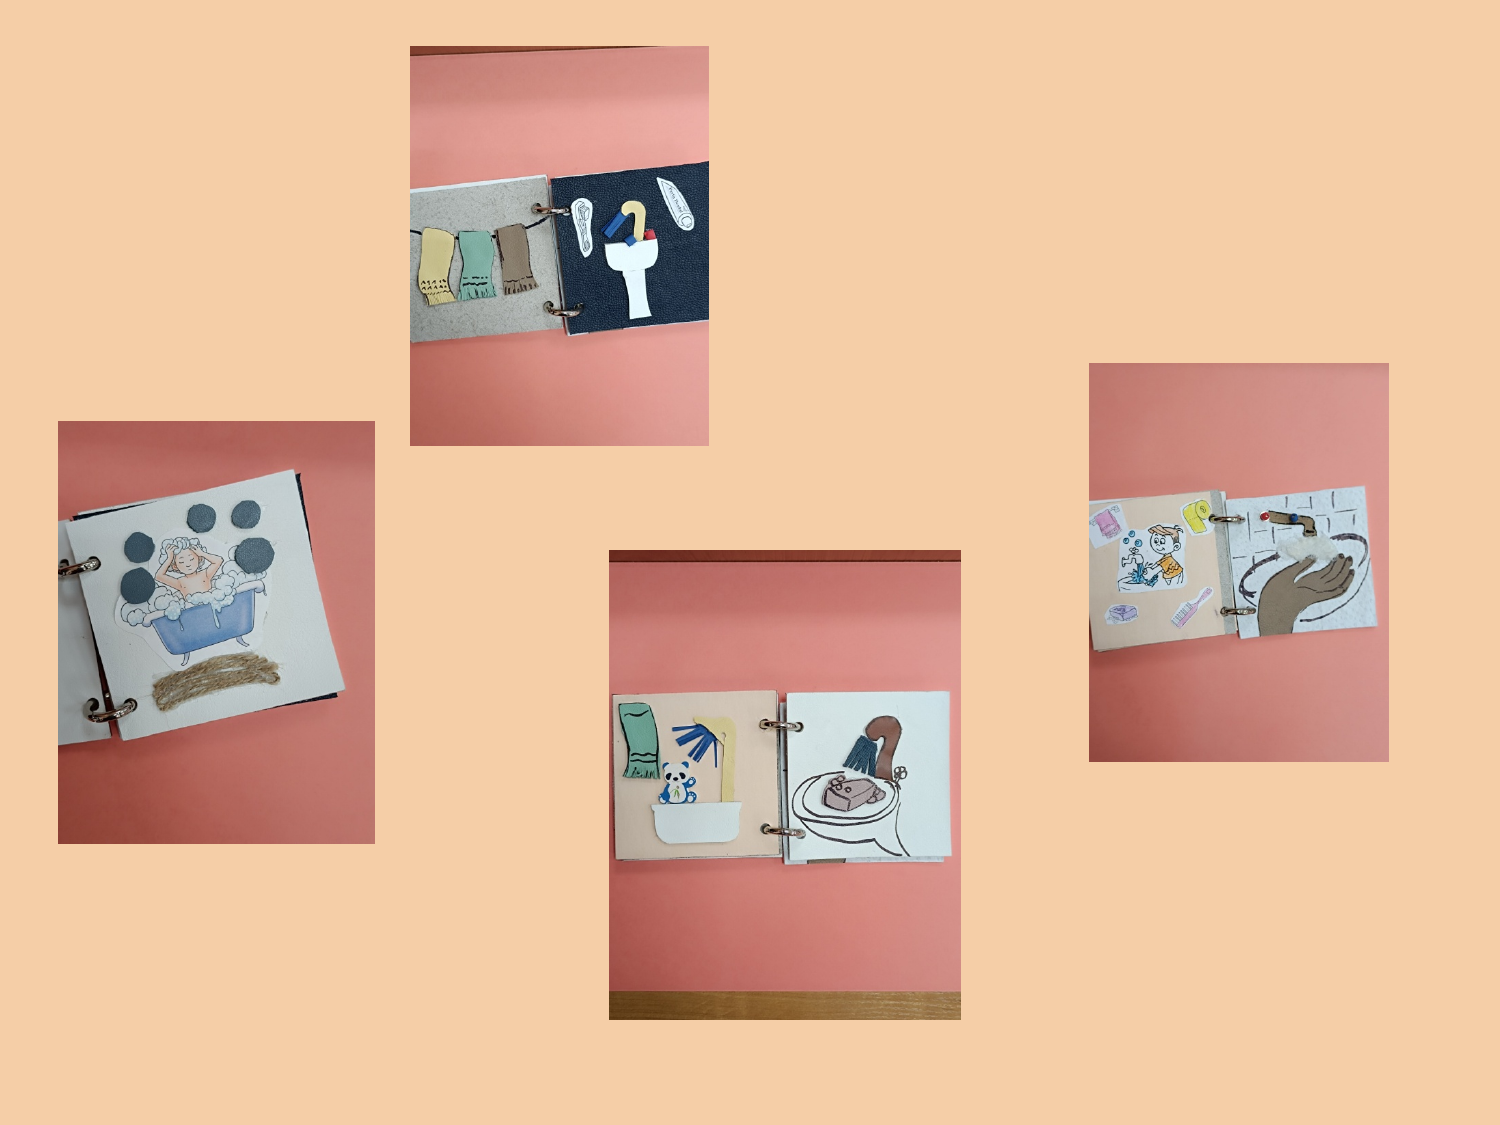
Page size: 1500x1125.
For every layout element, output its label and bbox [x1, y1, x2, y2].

picture [409, 46, 710, 446]
picture [609, 550, 962, 1020]
picture [1089, 363, 1389, 762]
picture [58, 421, 376, 844]
